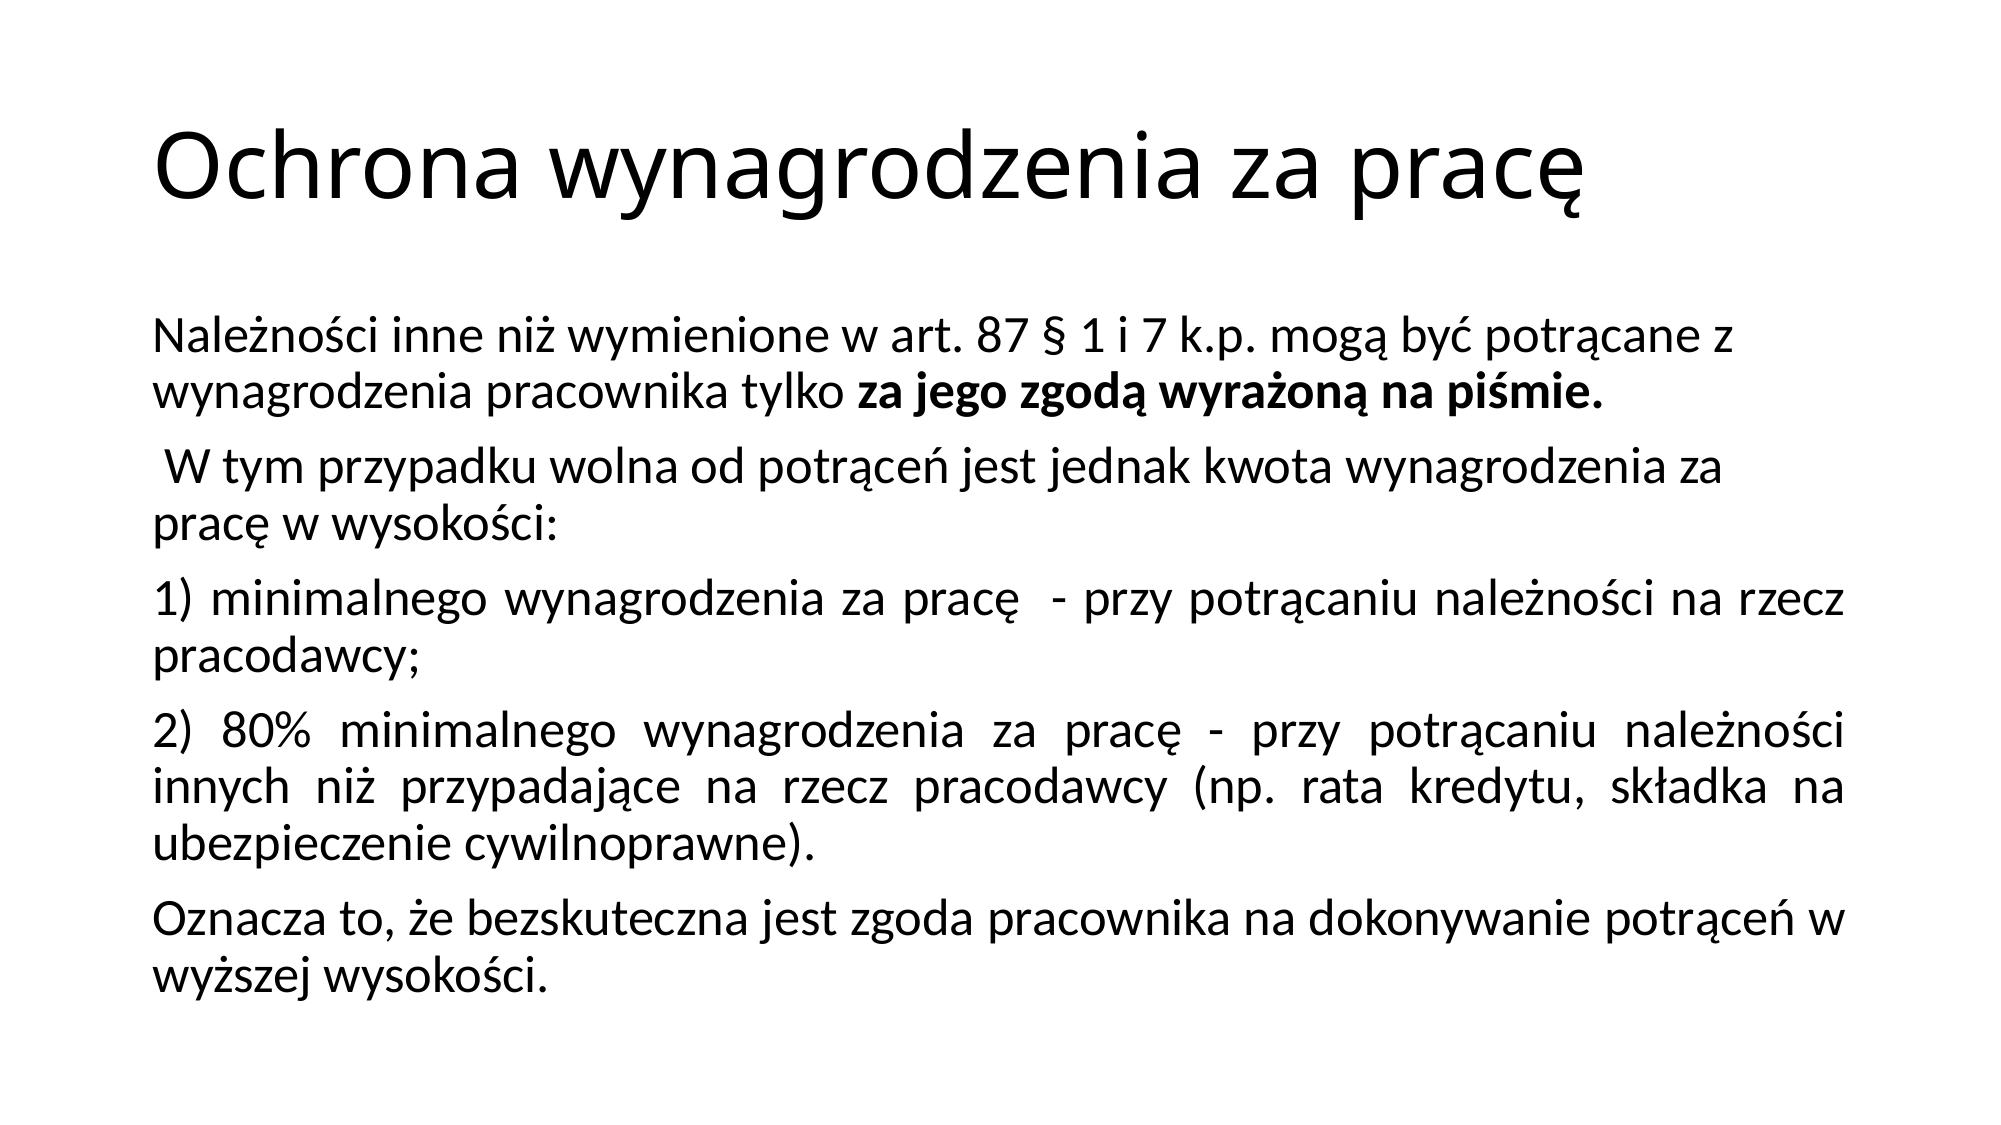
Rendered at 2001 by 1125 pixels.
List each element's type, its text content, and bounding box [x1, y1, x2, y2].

list Należności inne niż wymienione w art. 87 § 1 i 7 k.p. mogą być potrącane z wynagrodzenia pracownika tylko za jego zgodą wyrażoną na piśmie. W tym przypadku wolna od potrąceń jest jednak kwota wynagrodzenia za pracę w wysokości: 1) minimalnego wynagrodzenia za pracę - przy potrącaniu należności na rzecz pracodawcy; 2) 80% minimalnego wynagrodzenia za pracę - przy potrącaniu należności innych niż przypadające na rzecz pracodawcy (np. rata kredytu, składka na ubezpieczenie cywilnoprawne). Oznacza to, że bezskuteczna jest zgoda pracownika na dokonywanie potrąceń w wyższej wysokości. [137, 299, 1863, 1014]
title Ochrona wynagrodzenia za pracę [137, 59, 1863, 278]
